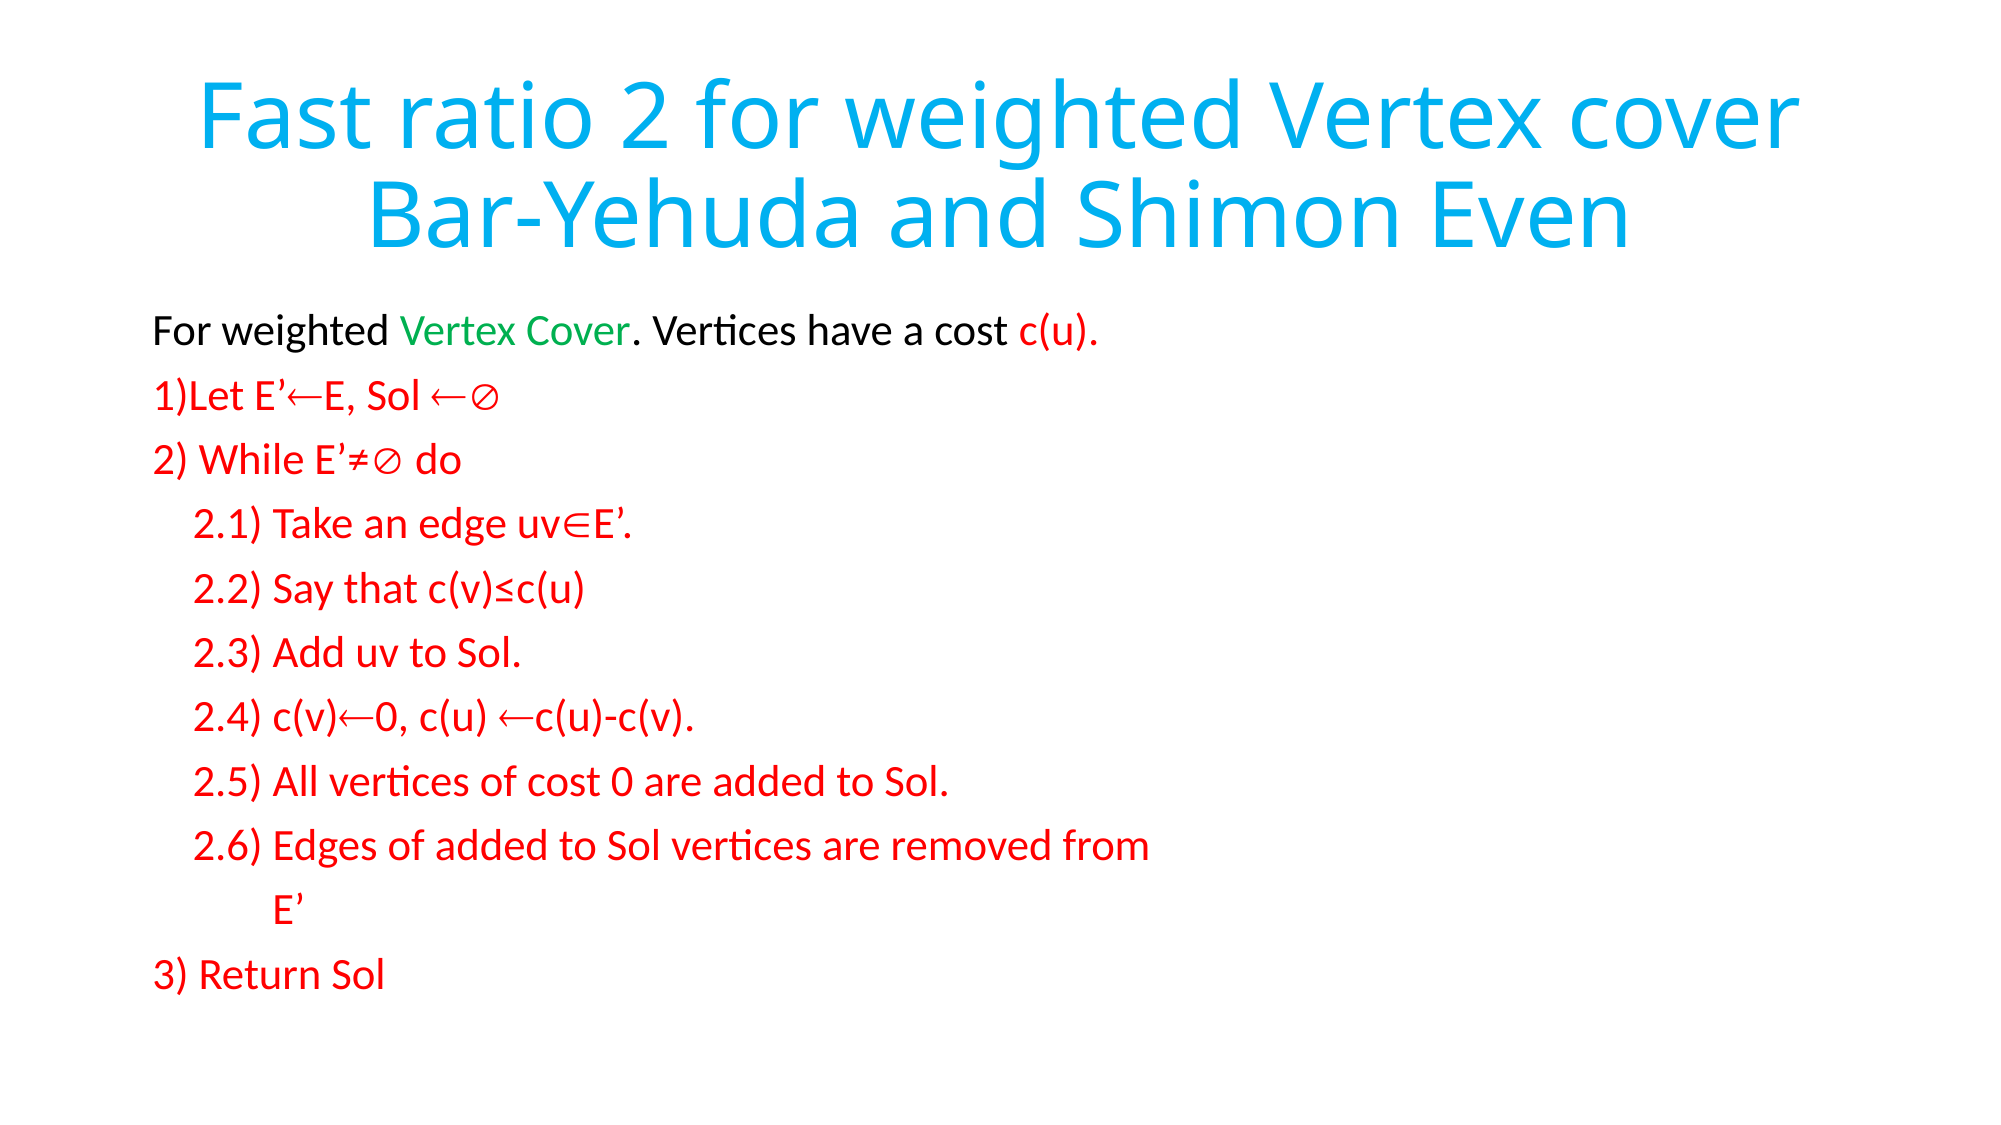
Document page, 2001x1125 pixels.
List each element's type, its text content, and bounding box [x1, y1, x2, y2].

title Fast ratio 2 for weighted Vertex cover Bar-Yehuda and Shimon Even [137, 59, 1863, 278]
list For weighted Vertex Cover. Vertices have a cost c(u). 1)Let E’E, Sol  2) While E’≠ do 2.1) Take an edge uvE’. 2.2) Say that c(v)≤c(u) 2.3) Add uv to Sol. 2.4) c(v)0, c(u) c(u)-c(v). 2.5) All vertices of cost 0 are added to Sol. 2.6) Edges of added to Sol vertices are removed from E’ 3) Return Sol [137, 299, 1863, 1014]
